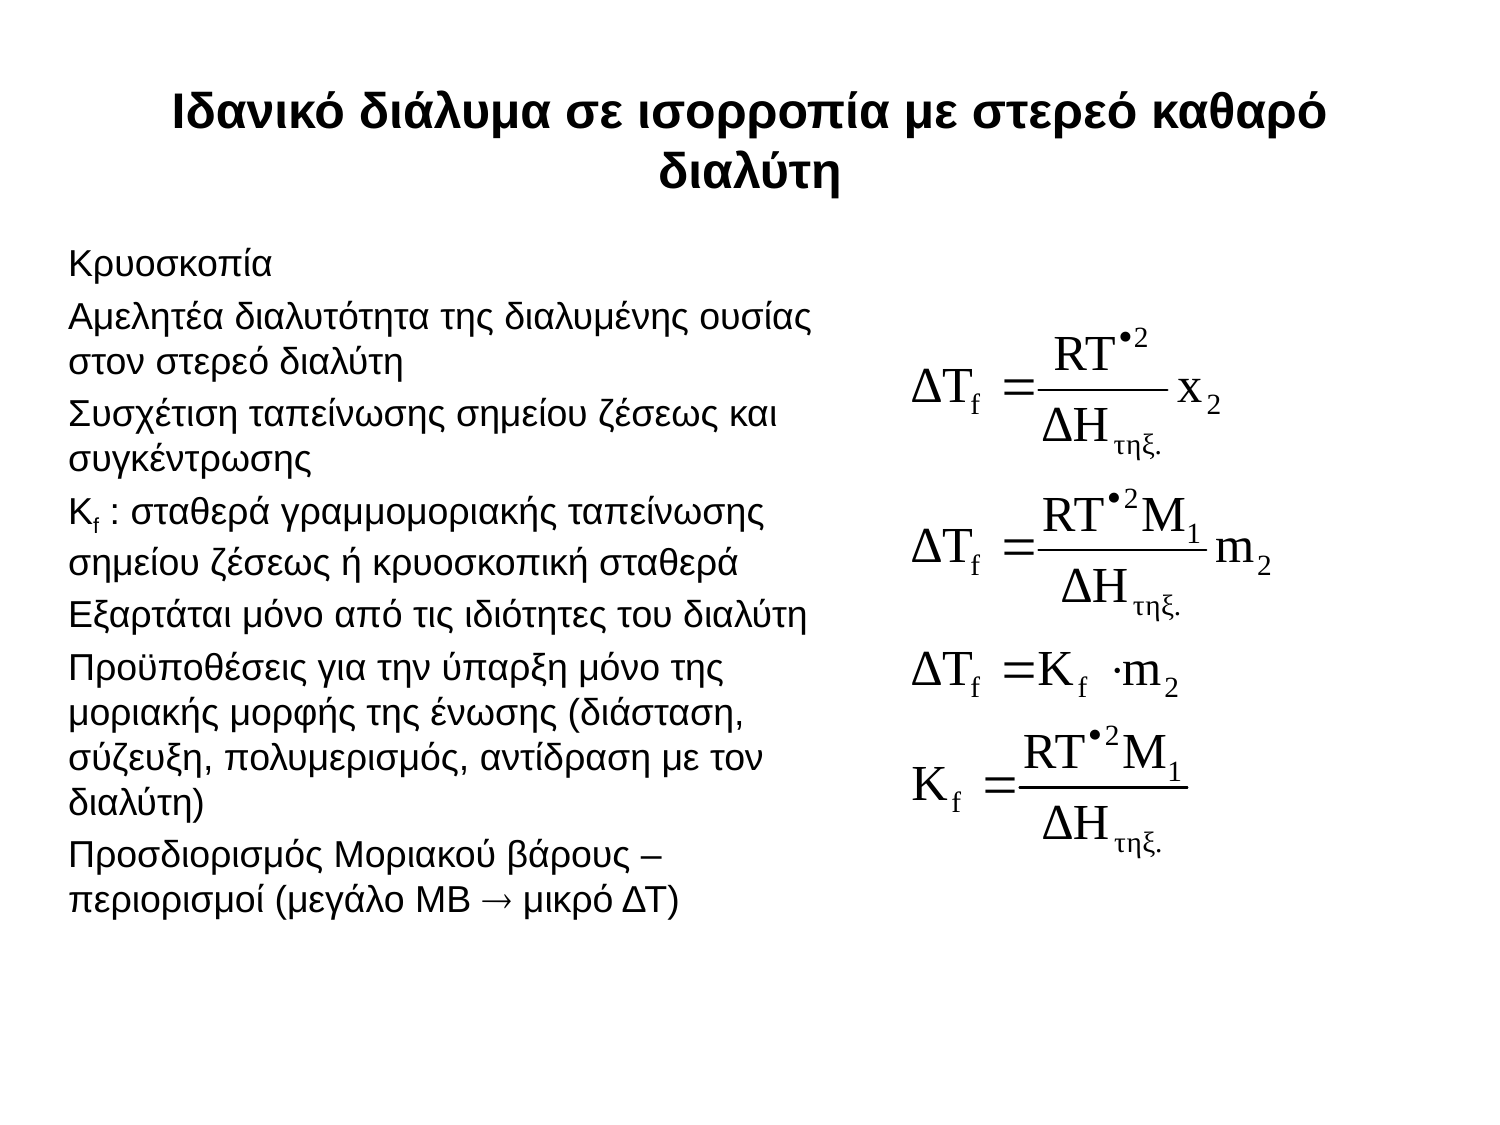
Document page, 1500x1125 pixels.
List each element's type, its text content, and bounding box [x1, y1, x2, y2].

title Ιδανικό διάλυμα σε ισορροπία με στερεό καθαρό διαλύτη [74, 44, 1426, 233]
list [903, 314, 1287, 870]
list Κρυοσκοπία Αμελητέα διαλυτότητα της διαλυμένης ουσίας στον στερεό διαλύτη Συσχέτιση ταπείνωσης σημείου ζέσεως και συγκέντρωσης Κf : σταθερά γραμμομοριακής ταπείνωσης σημείου ζέσεως ή κρυοσκοπική σταθερά Εξαρτάται μόνο από τις ιδιότητες του διαλύτη Προϋποθέσεις για την ύπαρξη μόνο της μοριακής μορφής της ένωσης (διάσταση, σύζευξη, πολυμερισμός, αντίδραση με τον διαλύτη) Προσδιορισμός Μοριακού βάρους – περιορισμοί (μεγάλο ΜΒ  μικρό ΔΤ) [52, 231, 857, 975]
